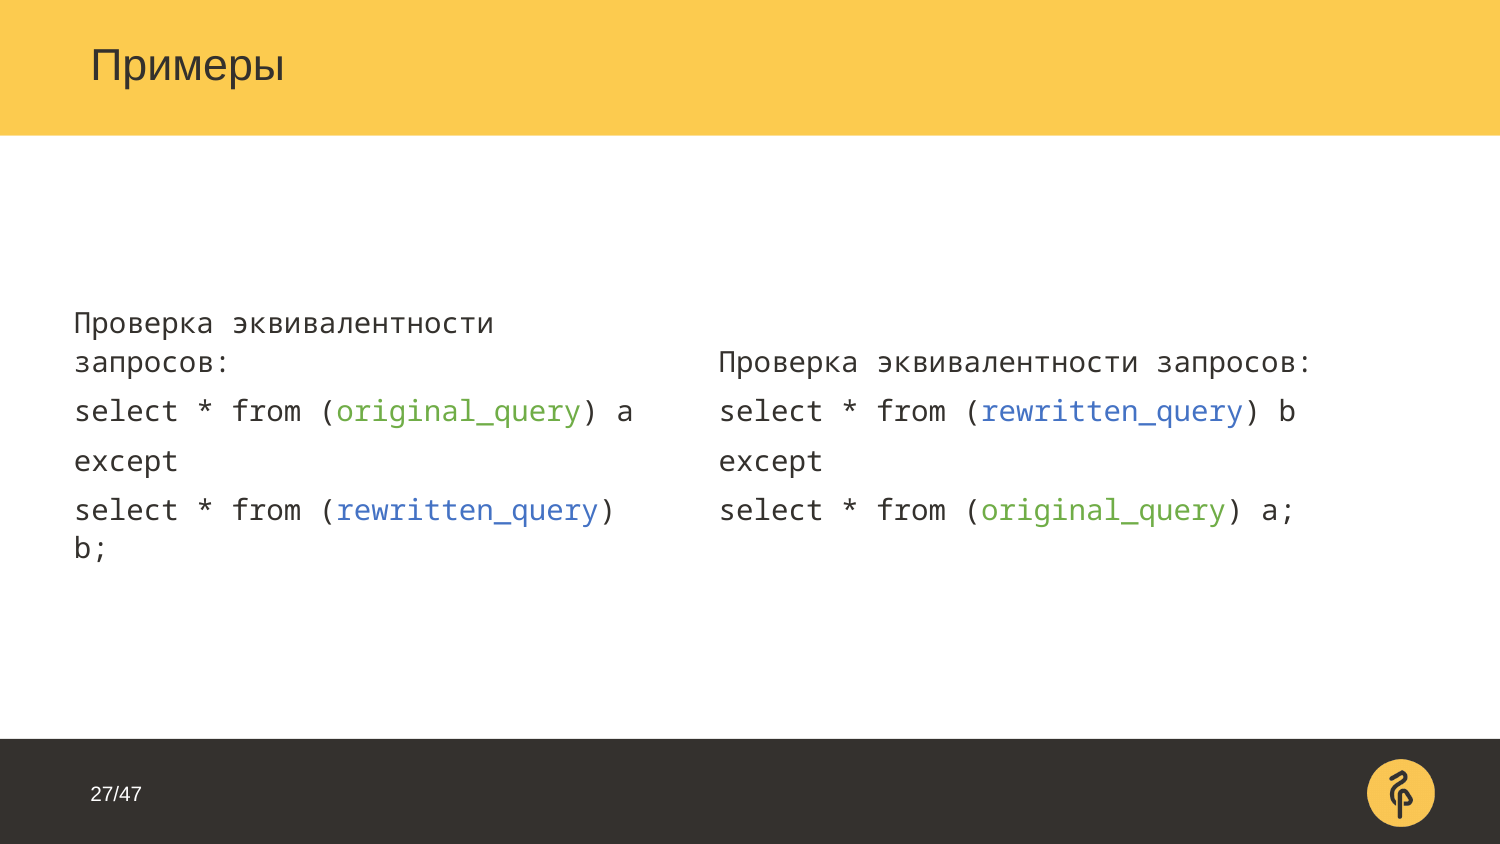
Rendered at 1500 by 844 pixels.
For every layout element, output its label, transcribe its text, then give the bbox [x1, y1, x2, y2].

list Проверка эквивалентности запросов: select * from (original_query) a except select * from (rewritten_query) b; [49, 192, 645, 674]
footer 27/47 [75, 757, 1004, 829]
text_box Проверка эквивалентности запросов: select * from (rewritten_query) b except select * from (original_query) a; [694, 336, 1314, 530]
picture [1367, 759, 1435, 827]
title Примеры [75, 0, 1420, 132]
